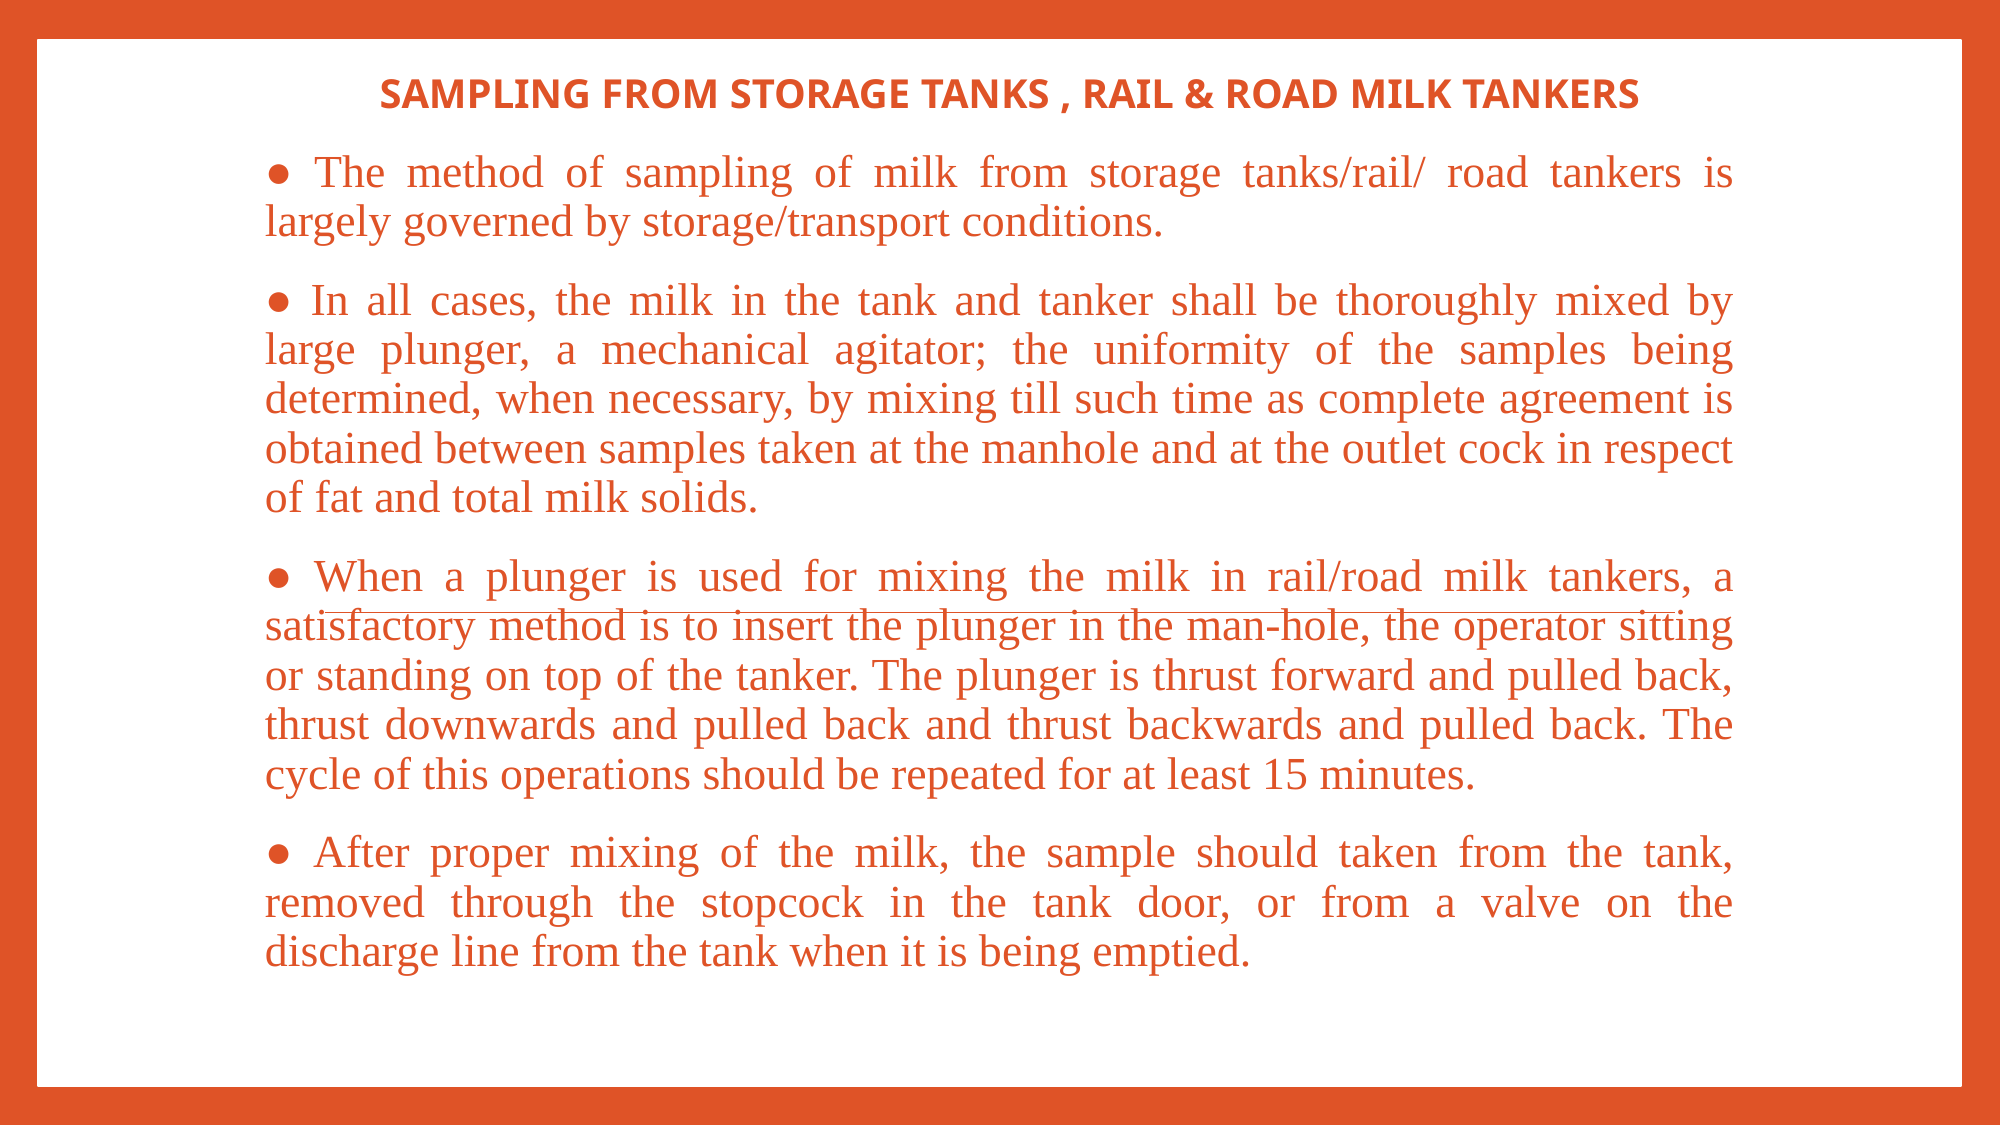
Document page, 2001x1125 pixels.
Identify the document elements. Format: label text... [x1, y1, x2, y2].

title Sampling from storage tanks , rail & road milk tankers [249, 0, 1750, 140]
subtitle ● The method of sampling of milk from storage tanks/rail/ road tankers is largely governed by storage/transport conditions. ● In all cases, the milk in the tank and tanker shall be thoroughly mixed by large plunger, a mechanical agitator; the uniformity of the samples being determined, when necessary, by mixing till such time as complete agreement is obtained between samples taken at the manhole and at the outlet cock in respect of fat and total milk solids. ● When a plunger is used for mixing the milk in rail/road milk tankers, a satisfactory method is to insert the plunger in the man-hole, the operator sitting or standing on top of the tanker. The plunger is thrust forward and pulled back, thrust downwards and pulled back and thrust backwards and pulled back. The cycle of this operations should be repeated for at least 15 minutes. ● After proper mixing of the milk, the sample should taken from the tank, removed through the stopcock in the tank door, or from a valve on the discharge line from the tank when it is being emptied. [249, 140, 1750, 1092]
